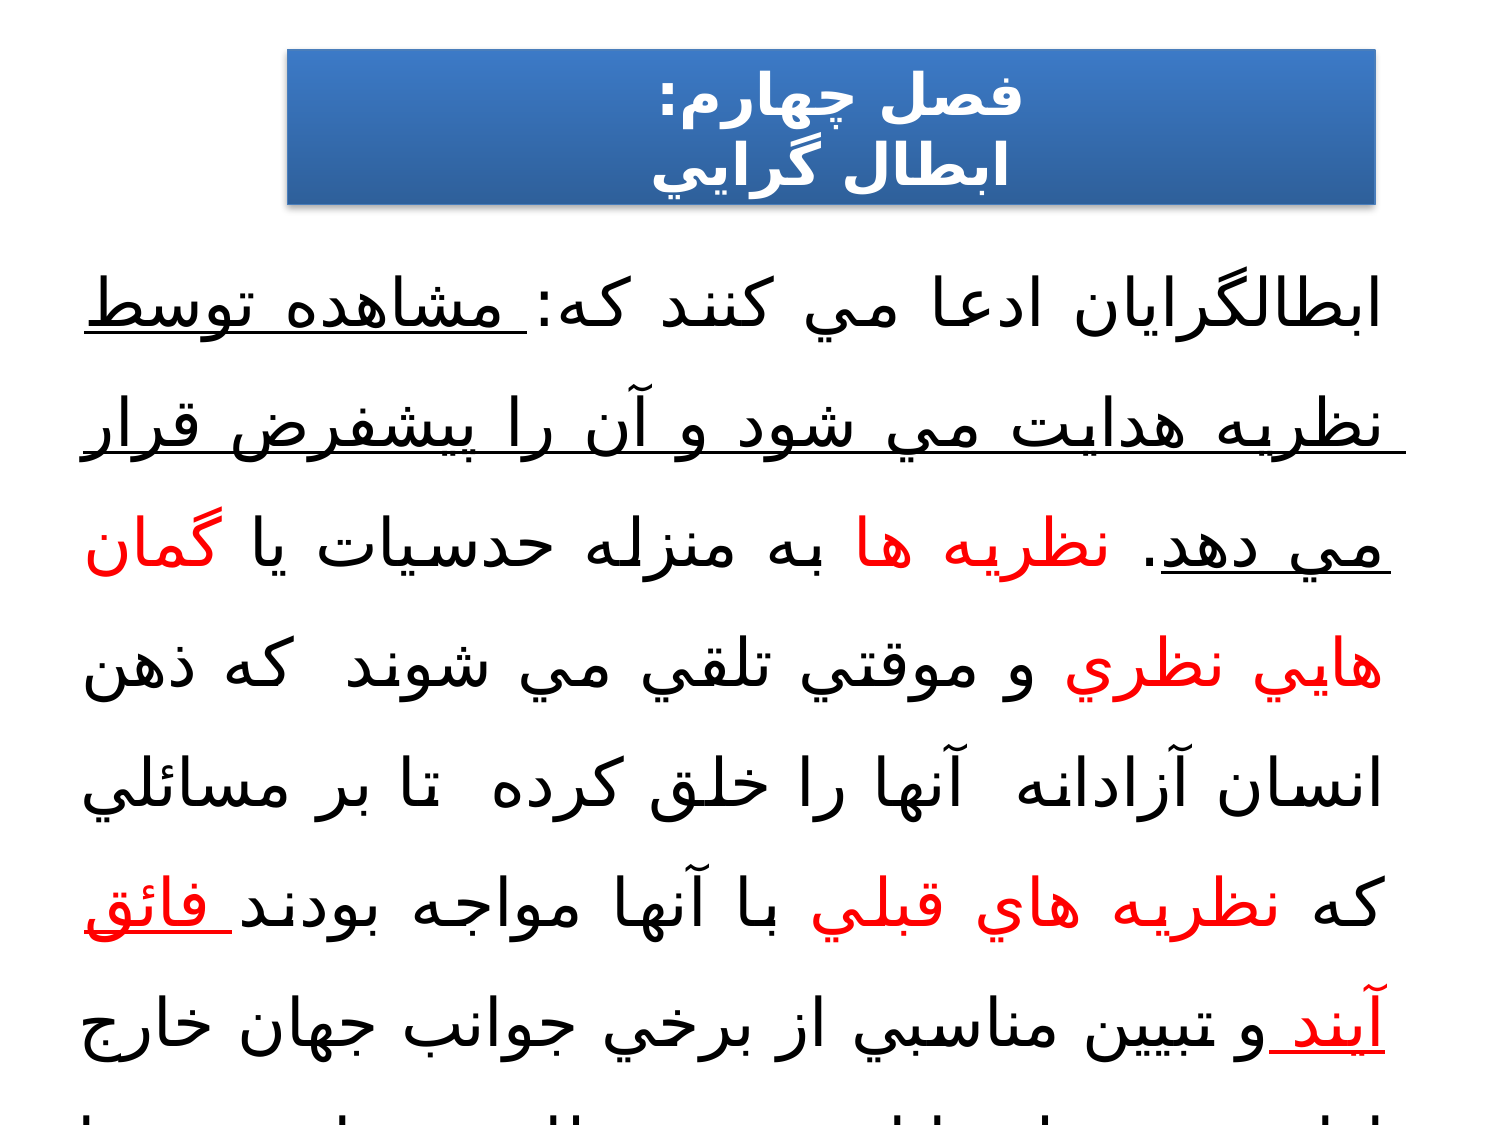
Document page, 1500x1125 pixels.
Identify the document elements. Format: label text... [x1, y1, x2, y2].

text_box ابطالگرايان ادعا مي كنند كه: مشاهده توسط نظريه هدايت مي شود و آن را پيشفرض قرار مي دهد. نظريه ها به منزله حدسيات يا گمان هايي نظري و موقتي تلقي مي شوند كه ذهن انسان آزادانه آنها را خلق كرده تا بر مسائلي كه نظريه هاي قبلي با آنها مواجه بودند فائق آيند و تبيين مناسبي از برخي جوانب جهان خارج ارائه دهد. علم با ازمون و خطا يعني با حدس ها و ابطال ها پيشرفت مي كند. [62, 212, 1400, 1125]
text_box فصل چهارم: ابطال گرايي [287, 49, 1376, 205]
